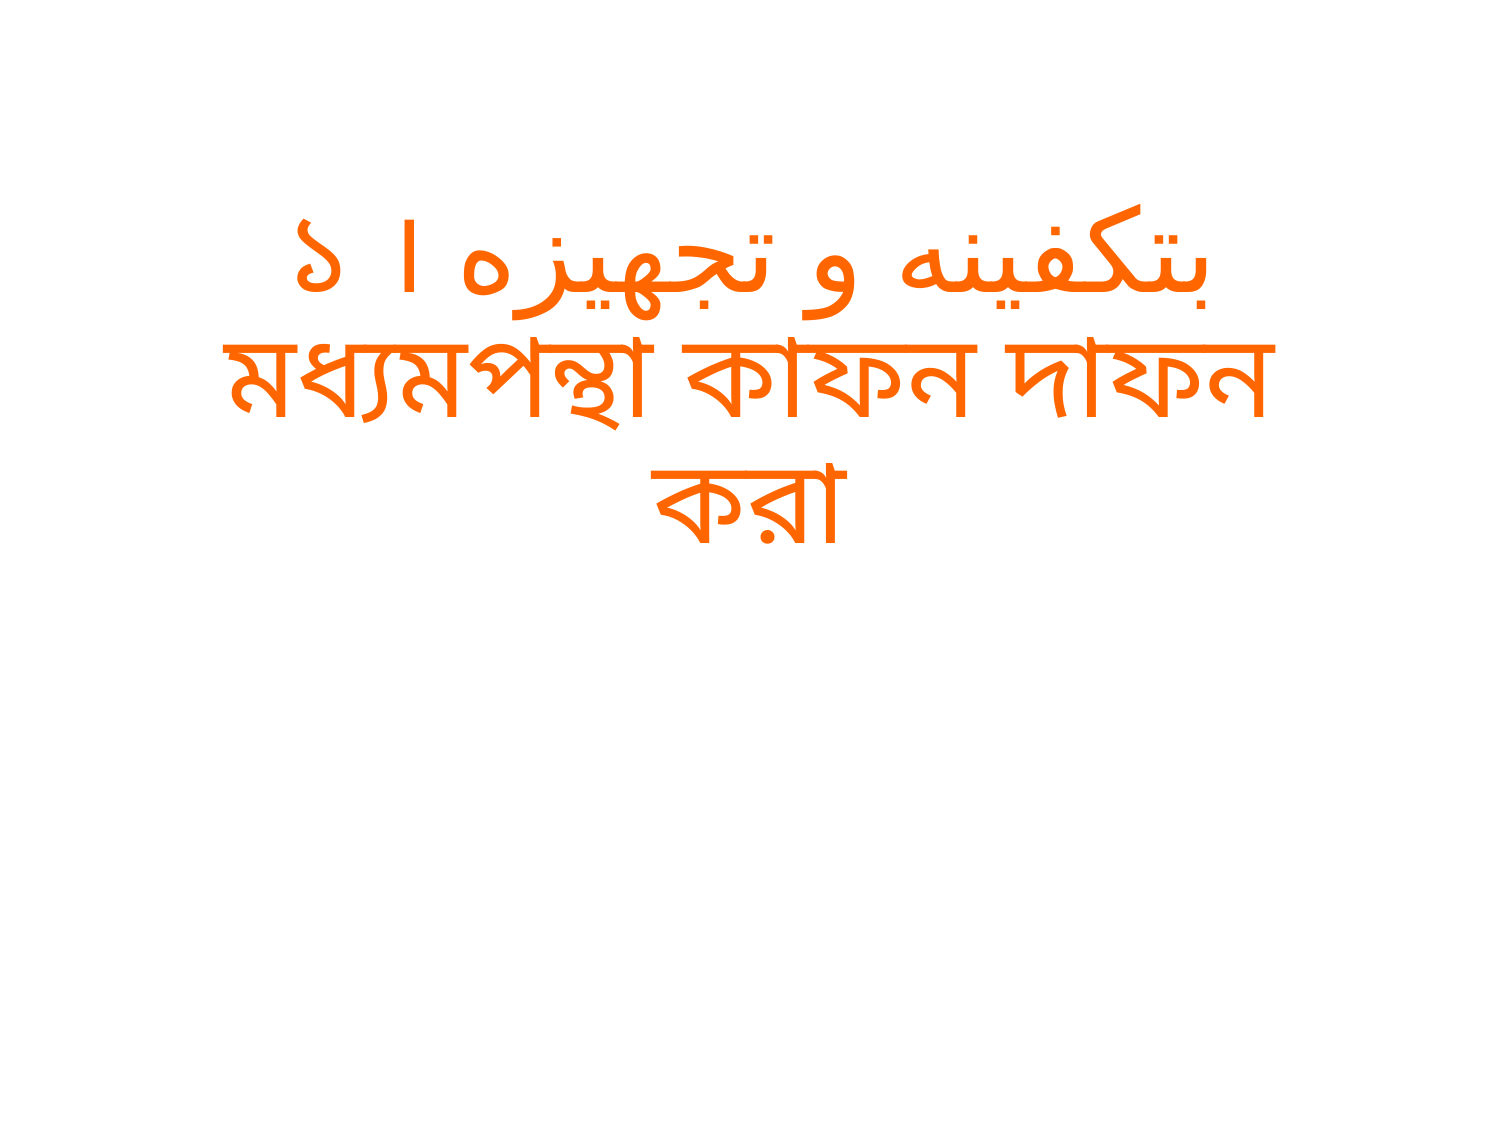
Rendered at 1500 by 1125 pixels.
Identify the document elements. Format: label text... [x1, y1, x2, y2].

title ১ । بتكفينه و تجهيزه মধ্যমপন্থা কাফন দাফন করা [112, 184, 1388, 576]
